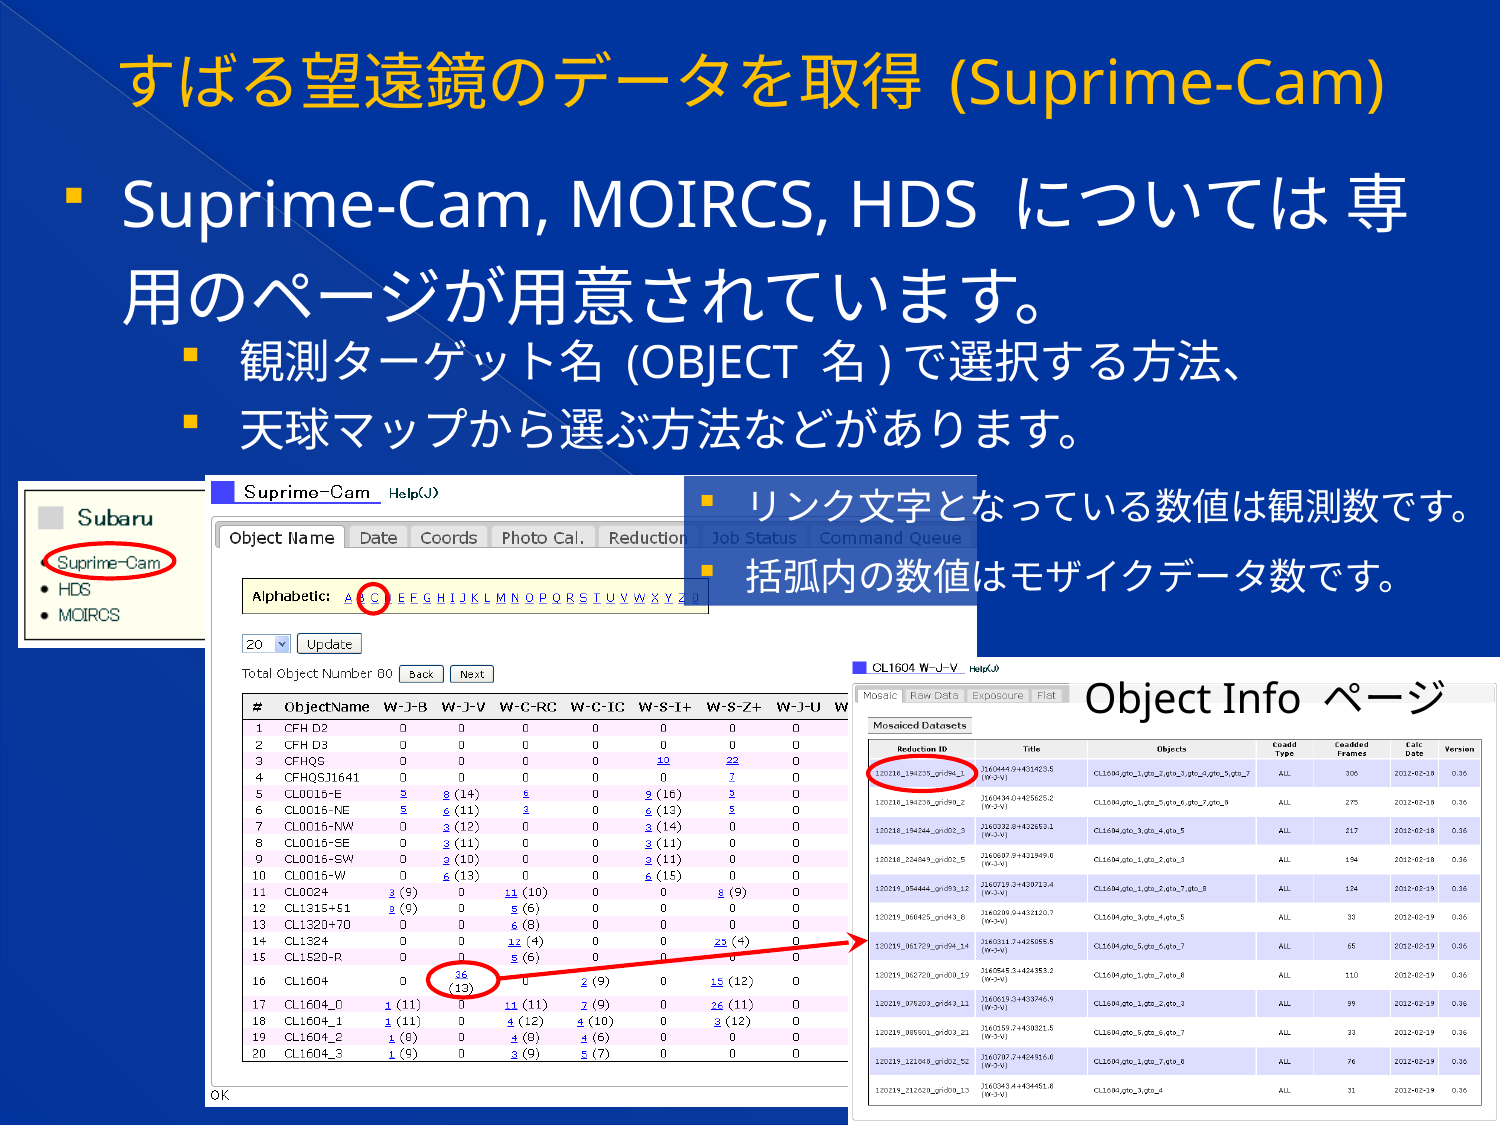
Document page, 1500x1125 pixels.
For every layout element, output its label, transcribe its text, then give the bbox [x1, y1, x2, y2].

list Suprime-Cam, MOIRCS, HDS については 専用のページが用意されています。 観測ターゲット名 (OBJECT 名)で選択する方法、 天球マップから選ぶ方法などがあります。 [47, 140, 1459, 476]
text_box リンク文字となっている数値は観測数です。 括弧内の数値はモザイクデータ数です。 [980, 476, 1500, 606]
title すばる望遠鏡のデータを取得 (Suprime-Cam) [0, 9, 1500, 151]
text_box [498, 940, 869, 979]
picture [17, 475, 1500, 1125]
